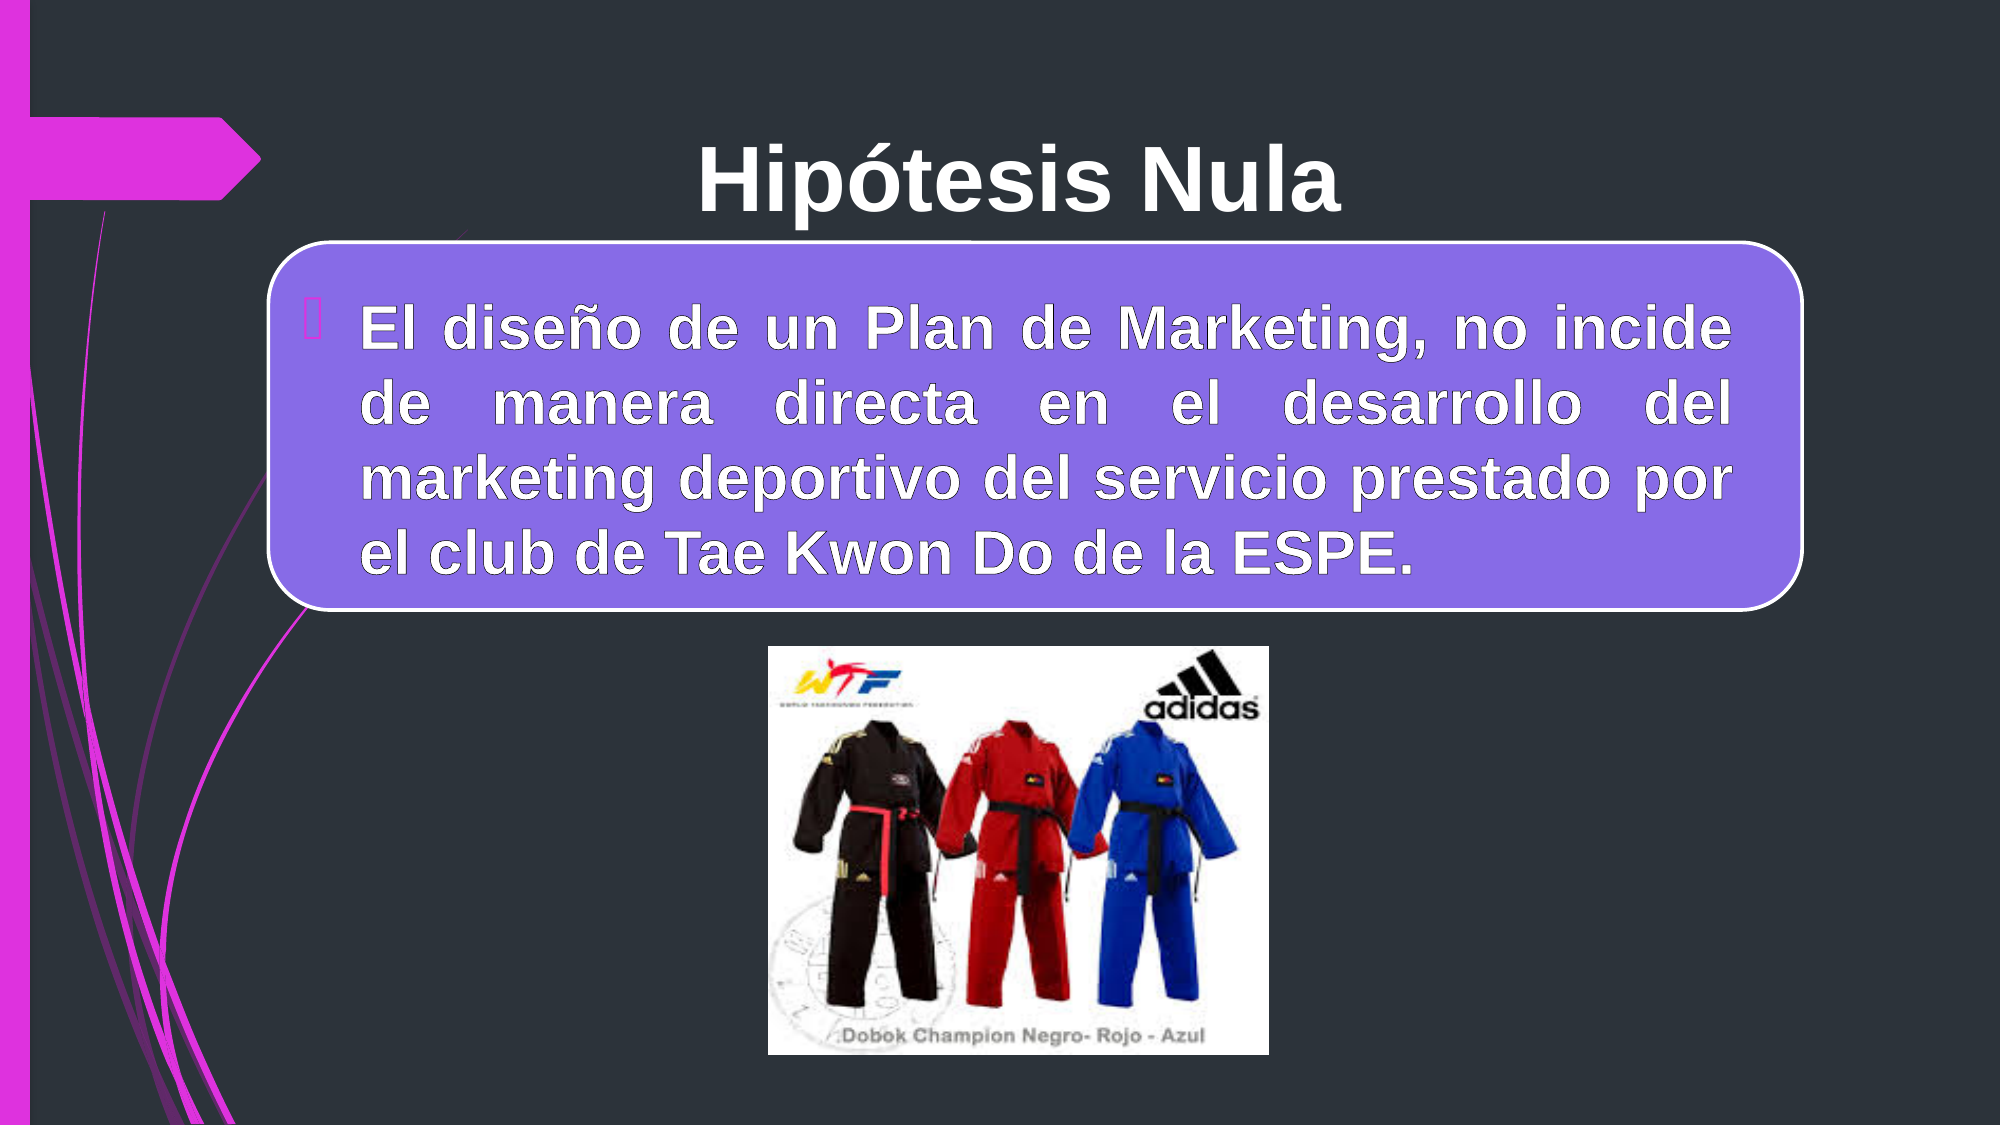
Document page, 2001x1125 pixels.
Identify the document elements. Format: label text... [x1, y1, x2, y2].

picture [768, 646, 1269, 1055]
text_box [1750, 241, 1804, 612]
title Hipótesis Nula [288, 110, 1750, 279]
list El diseño de un Plan de Marketing, no incide de manera directa en el desarrollo del marketing deportivo del servicio prestado por el club de Tae Kwon Do de la ESPE. [287, 279, 1750, 899]
text_box [266, 256, 288, 596]
